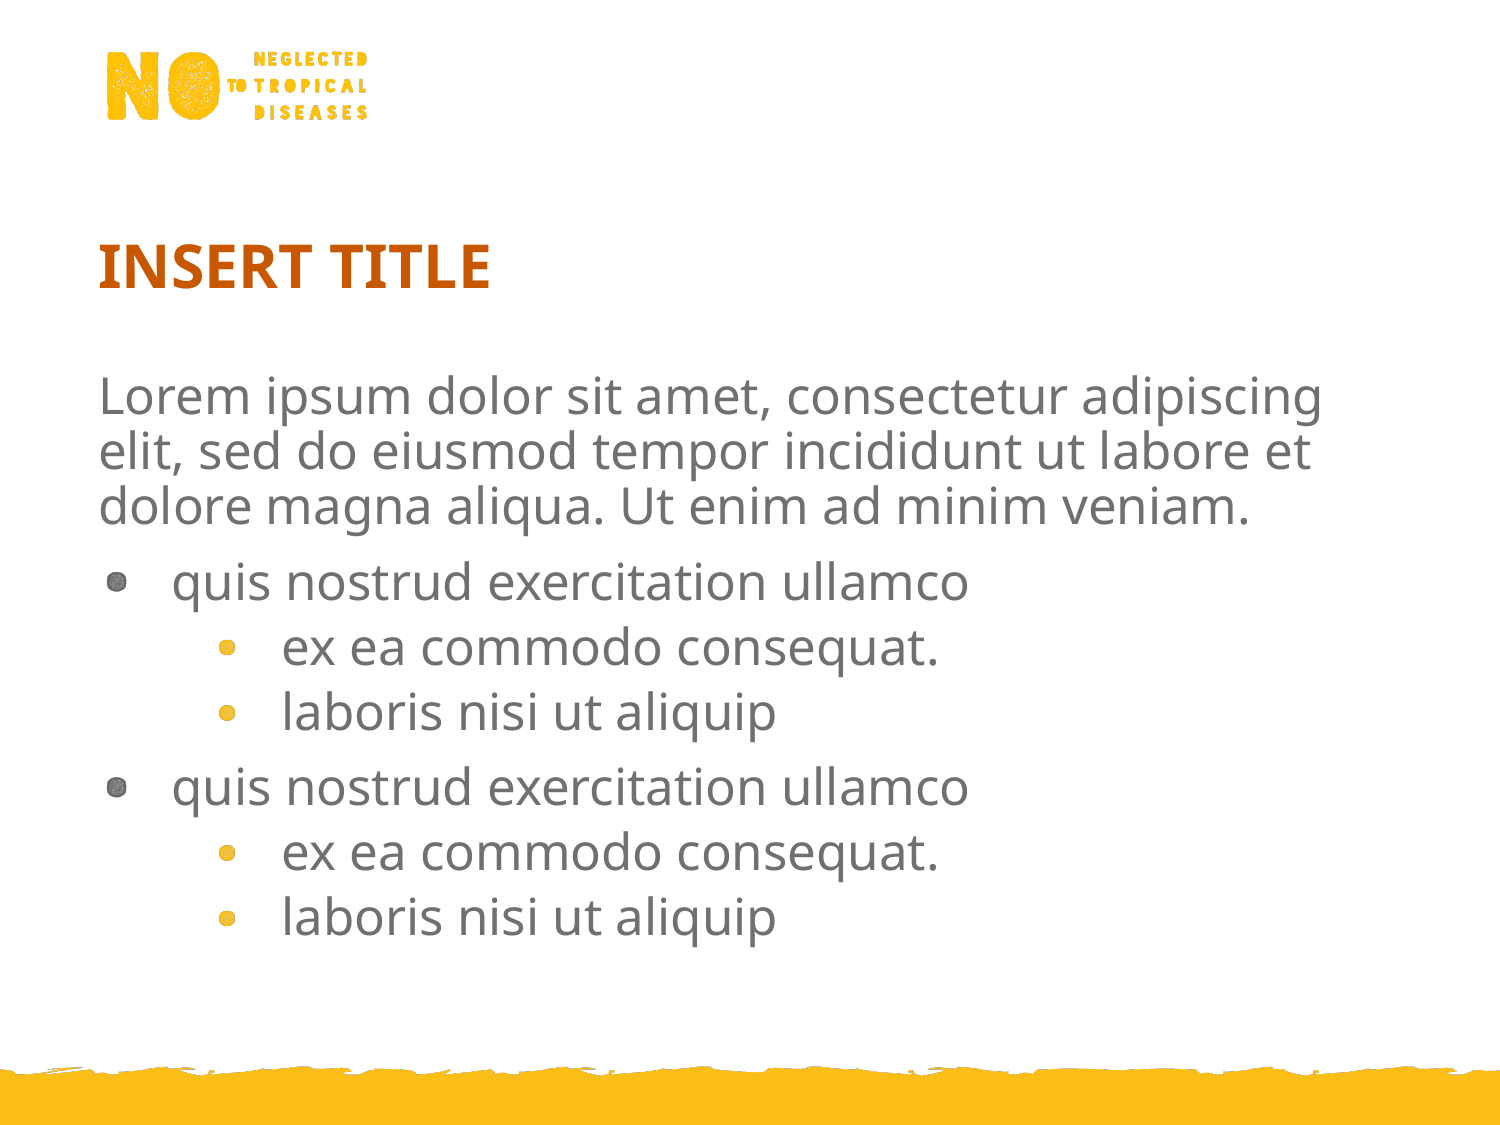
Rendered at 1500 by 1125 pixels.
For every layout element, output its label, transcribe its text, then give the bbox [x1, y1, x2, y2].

picture [0, 999, 1500, 1125]
list Lorem ipsum dolor sit amet, consectetur adipiscing elit, sed do eiusmod tempor incididunt ut labore et dolore magna aliqua. Ut enim ad minim veniam. quis nostrud exercitation ullamco ex ea commodo consequat. laboris nisi ut aliquip quis nostrud exercitation ullamco ex ea commodo consequat. laboris nisi ut aliquip [83, 363, 1357, 999]
picture [65, 23, 409, 149]
title INSERT TITLE [83, 228, 1091, 309]
